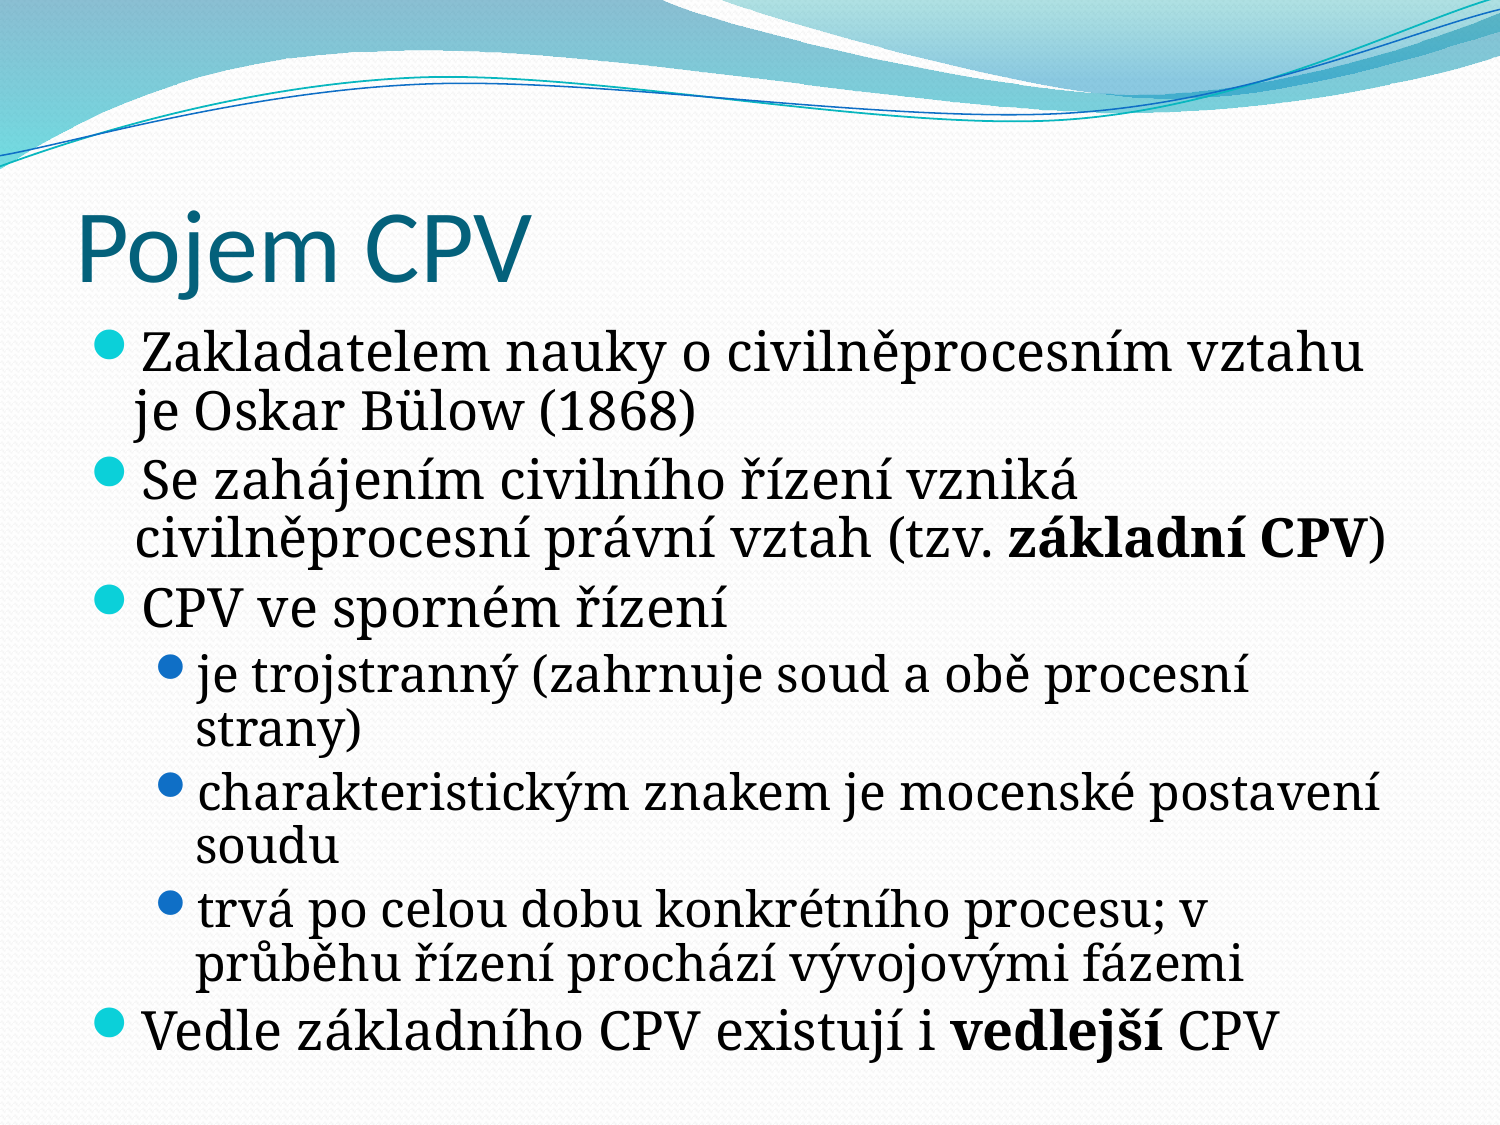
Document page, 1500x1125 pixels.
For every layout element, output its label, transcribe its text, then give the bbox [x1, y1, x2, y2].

title Pojem CPV [74, 115, 1426, 304]
list Zakladatelem nauky o civilněprocesním vztahu je Oskar Bülow (1868) Se zahájením civilního řízení vzniká civilněprocesní právní vztah (tzv. základní CPV) CPV ve sporném řízení je trojstranný (zahrnuje soud a obě procesní strany) charakteristickým znakem je mocenské postavení soudu trvá po celou dobu konkrétního procesu; v průběhu řízení prochází vývojovými fázemi Vedle základního CPV existují i vedlejší CPV [74, 317, 1426, 1038]
